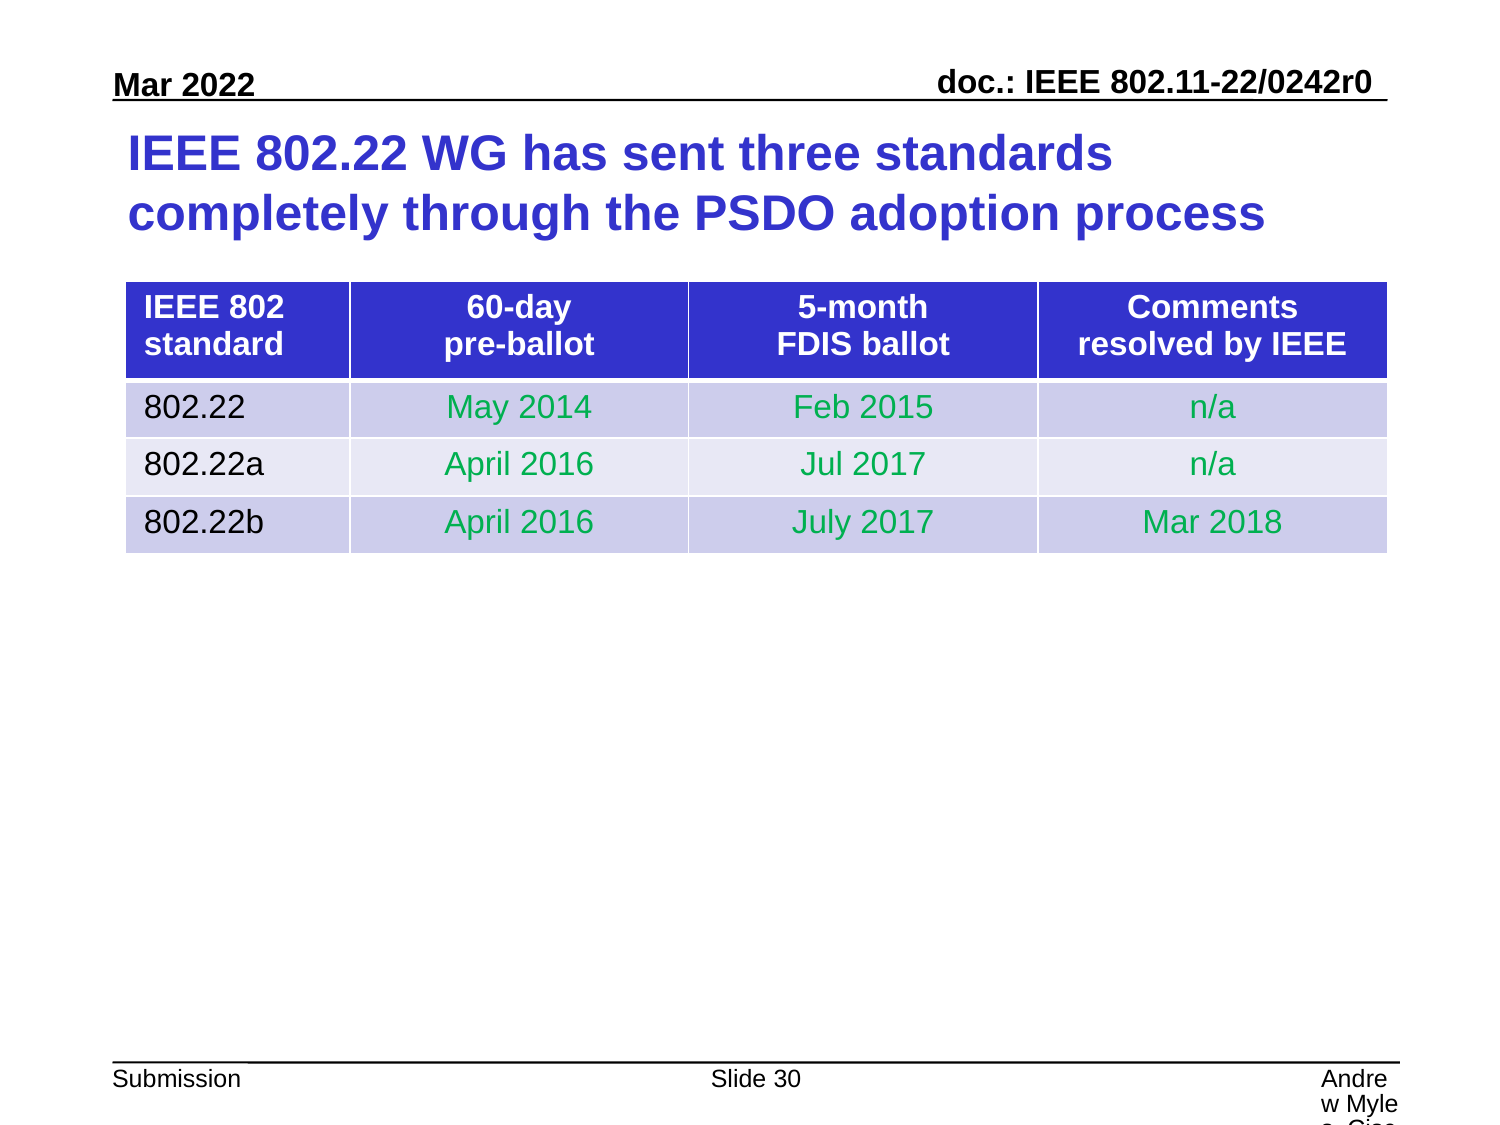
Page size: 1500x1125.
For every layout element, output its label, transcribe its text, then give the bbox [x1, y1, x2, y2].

table_cell May 2014 [351, 383, 688, 437]
table_cell n/a [1039, 439, 1387, 495]
table_header Comments resolved by IEEE [1039, 282, 1387, 378]
table_header 60-day pre-ballot [351, 282, 688, 378]
table_header 5-month FDIS ballot [689, 282, 1037, 378]
footer Andrew Myles, Cisco [1320, 1061, 1402, 1093]
slide_number Slide 30 [709, 1061, 803, 1093]
table_cell April 2016 [351, 439, 688, 495]
table_cell July 2017 [689, 497, 1037, 553]
table_header IEEE 802 standard [126, 282, 349, 378]
table_cell Mar 2018 [1039, 497, 1387, 553]
table_cell Feb 2015 [689, 383, 1037, 437]
table_cell Jul 2017 [689, 439, 1037, 495]
table_cell n/a [1039, 383, 1387, 437]
table_cell 802.22 [126, 383, 349, 437]
table_cell 802.22a [126, 439, 349, 495]
title IEEE 802.22 WG has sent three standards completely through the PSDO adoption process [112, 112, 1388, 288]
table_cell 802.22b [126, 497, 349, 553]
table_cell April 2016 [351, 497, 688, 553]
